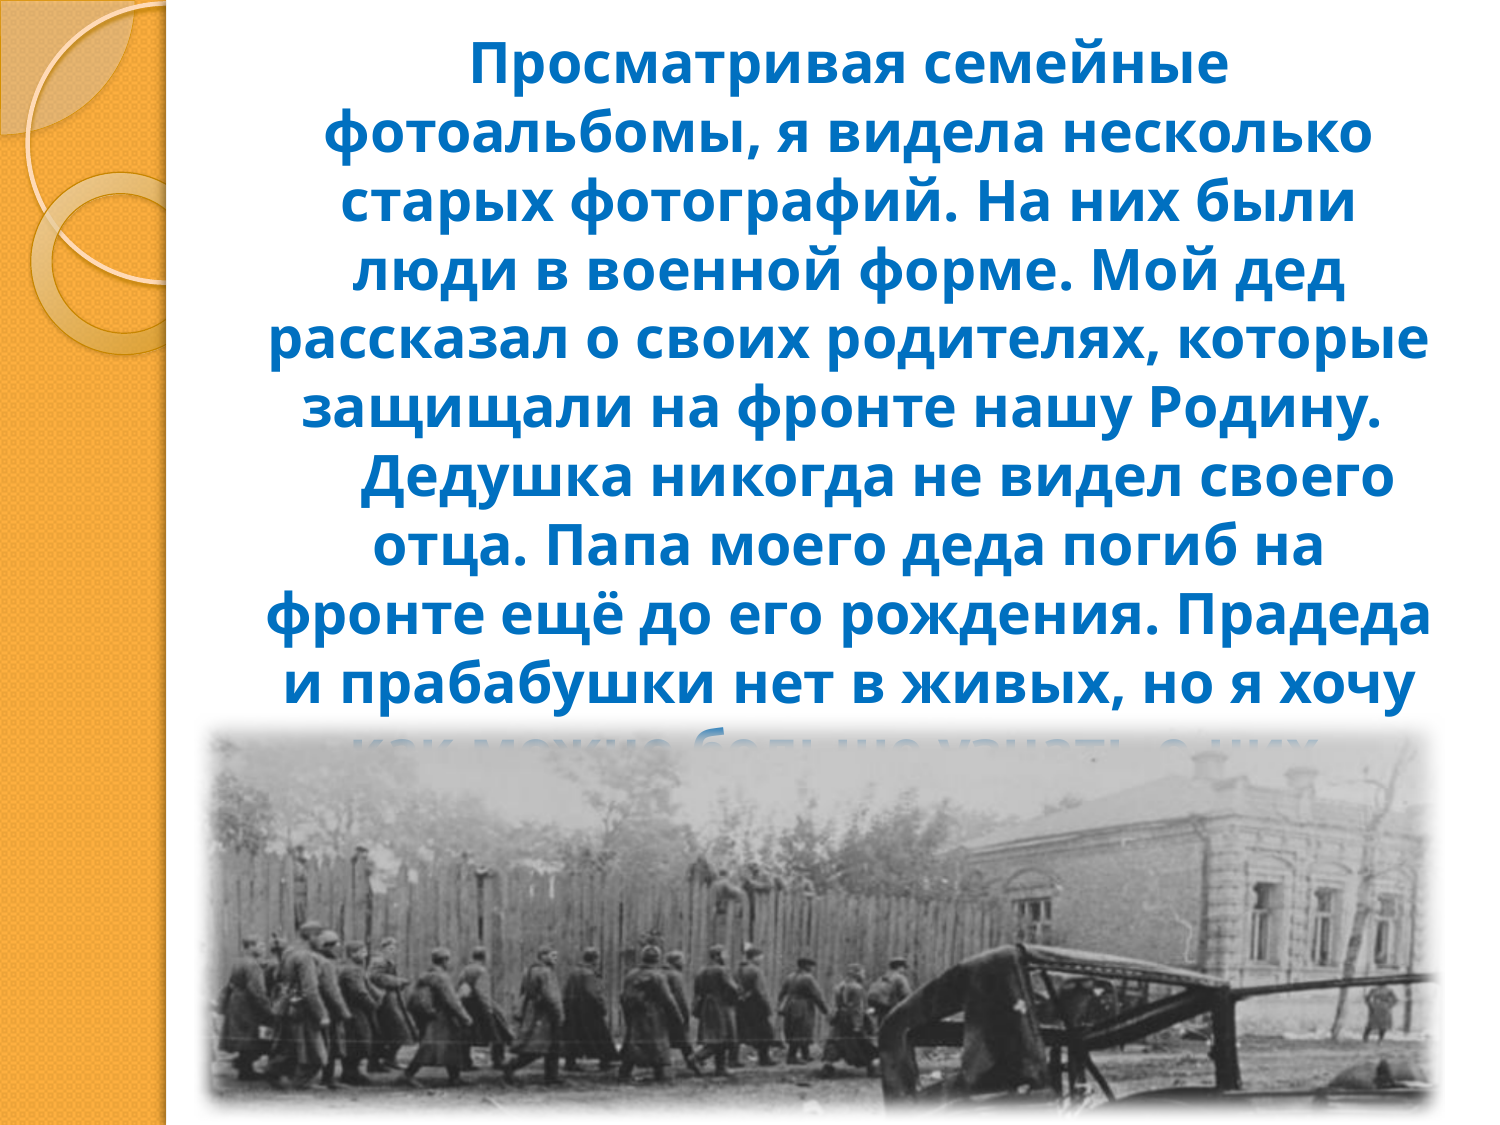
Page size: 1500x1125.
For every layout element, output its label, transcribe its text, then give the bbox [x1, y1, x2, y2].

list Просматривая семейные фотоальбомы, я видела несколько старых фотографий. На них были люди в военной форме. Мой дед рассказал о своих родителях, которые защищали на фронте нашу Родину. Дедушка никогда не видел своего отца. Папа моего деда погиб на фронте ещё до его рождения. Прадеда и прабабушки нет в живых, но я хочу как можно больше узнать о них. [228, 19, 1459, 807]
picture [194, 713, 1446, 1124]
